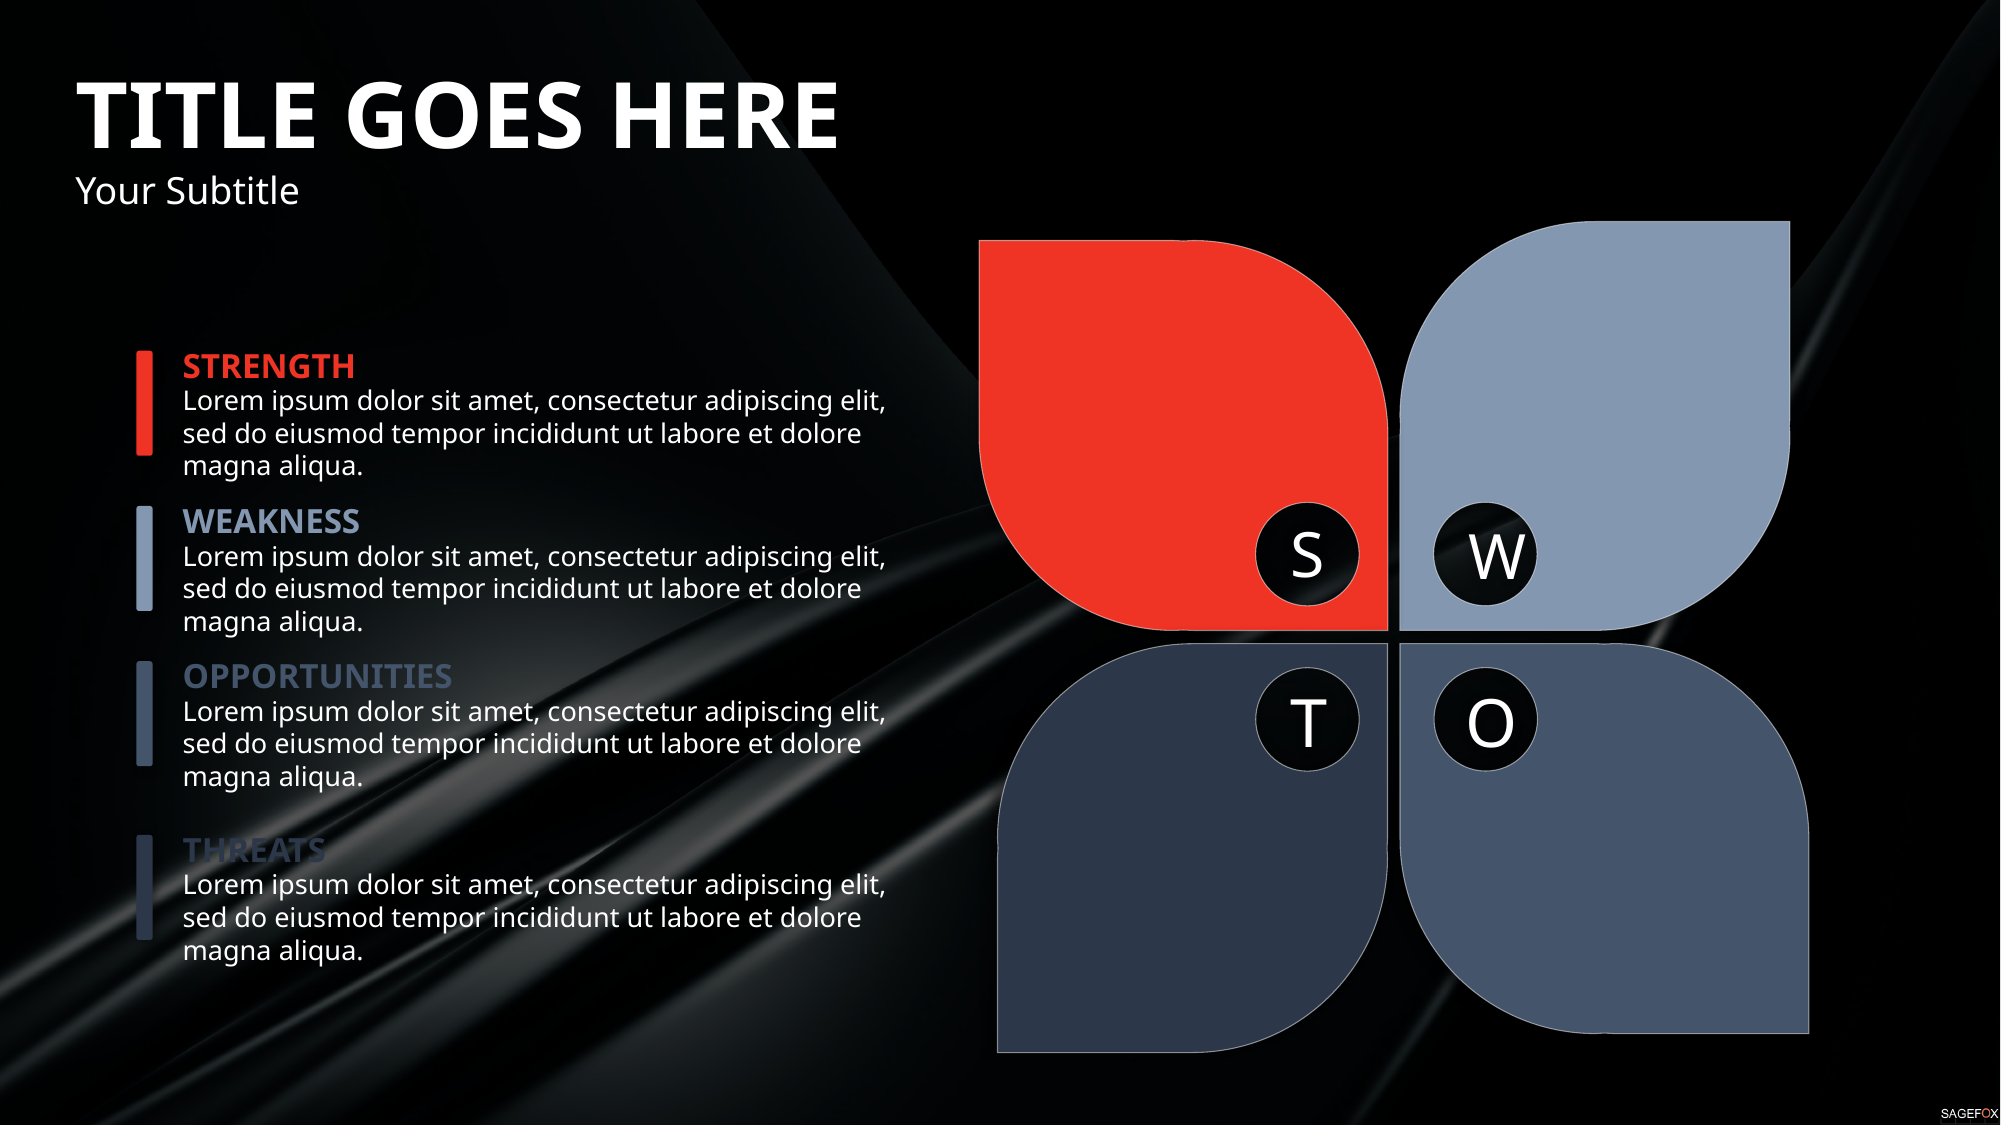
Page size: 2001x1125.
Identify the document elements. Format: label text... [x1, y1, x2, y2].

text_box [135, 660, 154, 768]
text_box [135, 349, 154, 457]
text_box W [1439, 508, 1532, 601]
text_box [167, 492, 912, 646]
text_box [996, 642, 1389, 1054]
picture [0, 0, 2001, 1125]
text_box [1398, 642, 1810, 1035]
text_box TITLE GOES HERE Your Subtitle [60, 49, 1036, 220]
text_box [167, 337, 912, 491]
text_box T [1261, 674, 1354, 767]
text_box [167, 821, 912, 975]
text_box S [1261, 506, 1354, 599]
text_box O [1436, 674, 1529, 767]
text_box [978, 239, 1389, 631]
text_box [135, 833, 154, 941]
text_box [167, 647, 912, 801]
text_box [1400, 220, 1791, 632]
text_box [135, 504, 154, 613]
